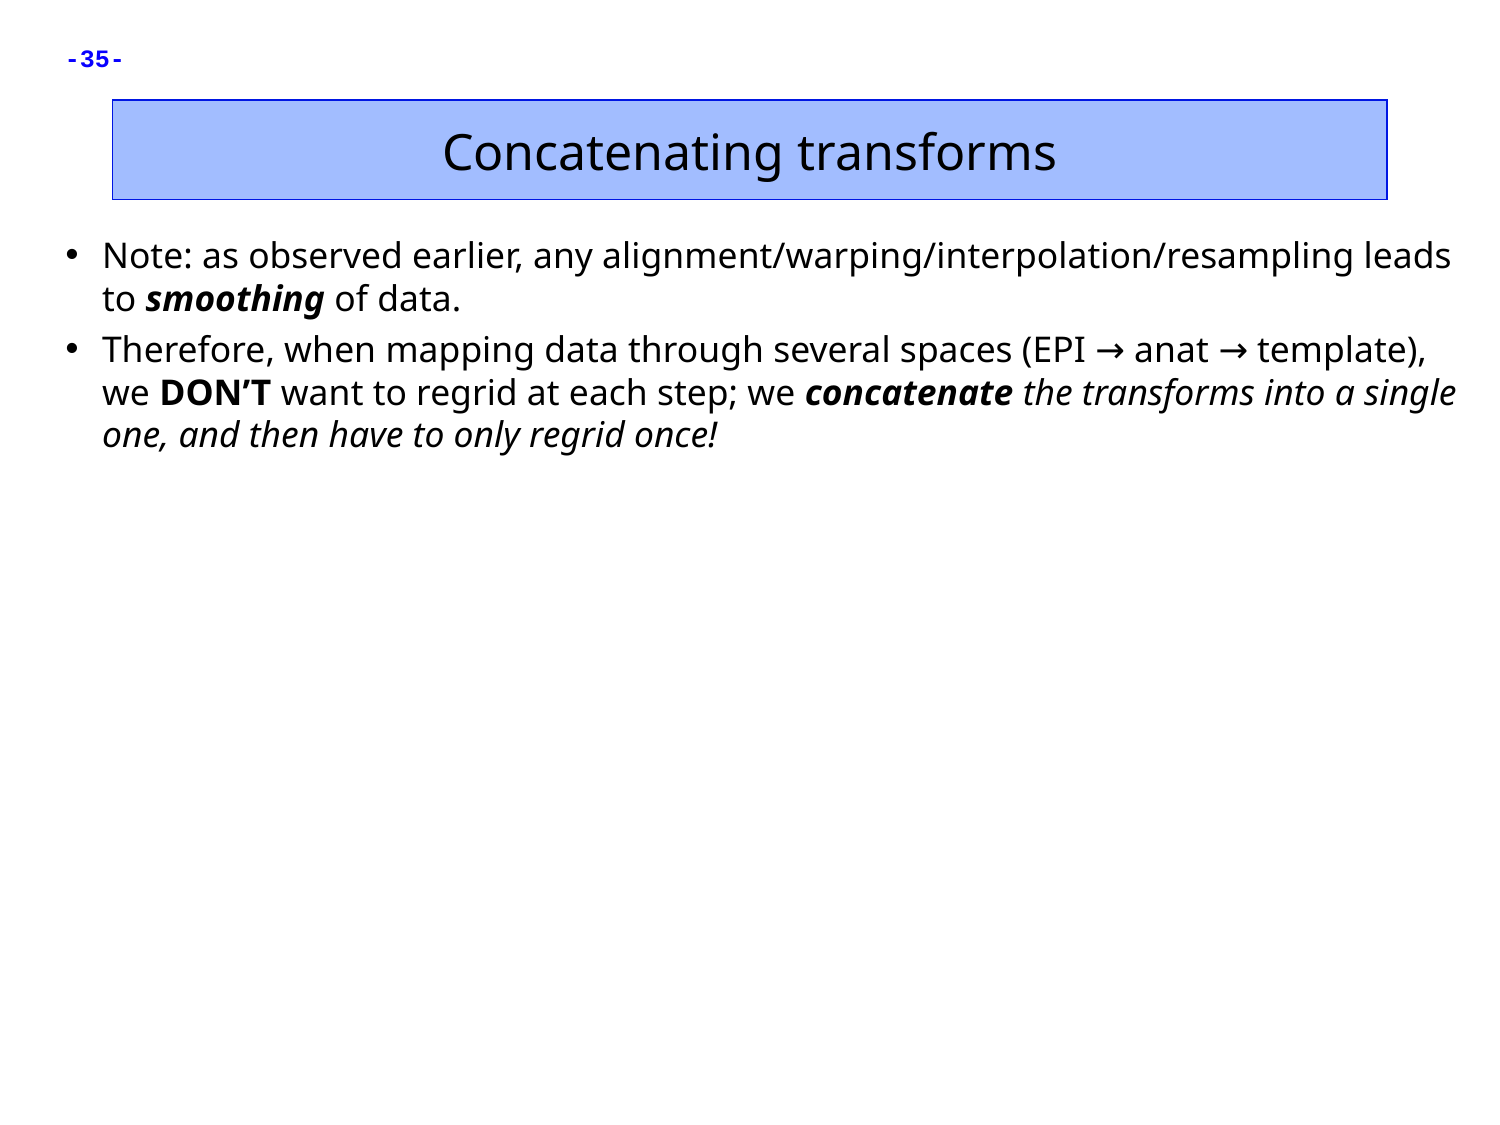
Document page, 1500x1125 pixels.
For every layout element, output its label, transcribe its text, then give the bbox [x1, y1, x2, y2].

text_box Concatenating transforms [112, 99, 1388, 200]
text_box Note: as observed earlier, any alignment/warping/interpolation/resampling leads to smoothing of data. Therefore, when mapping data through several spaces (EPI → anat → template), we DON’T want to regrid at each step; we concatenate the transforms into a single one, and then have to only regrid once! [49, 226, 1478, 519]
